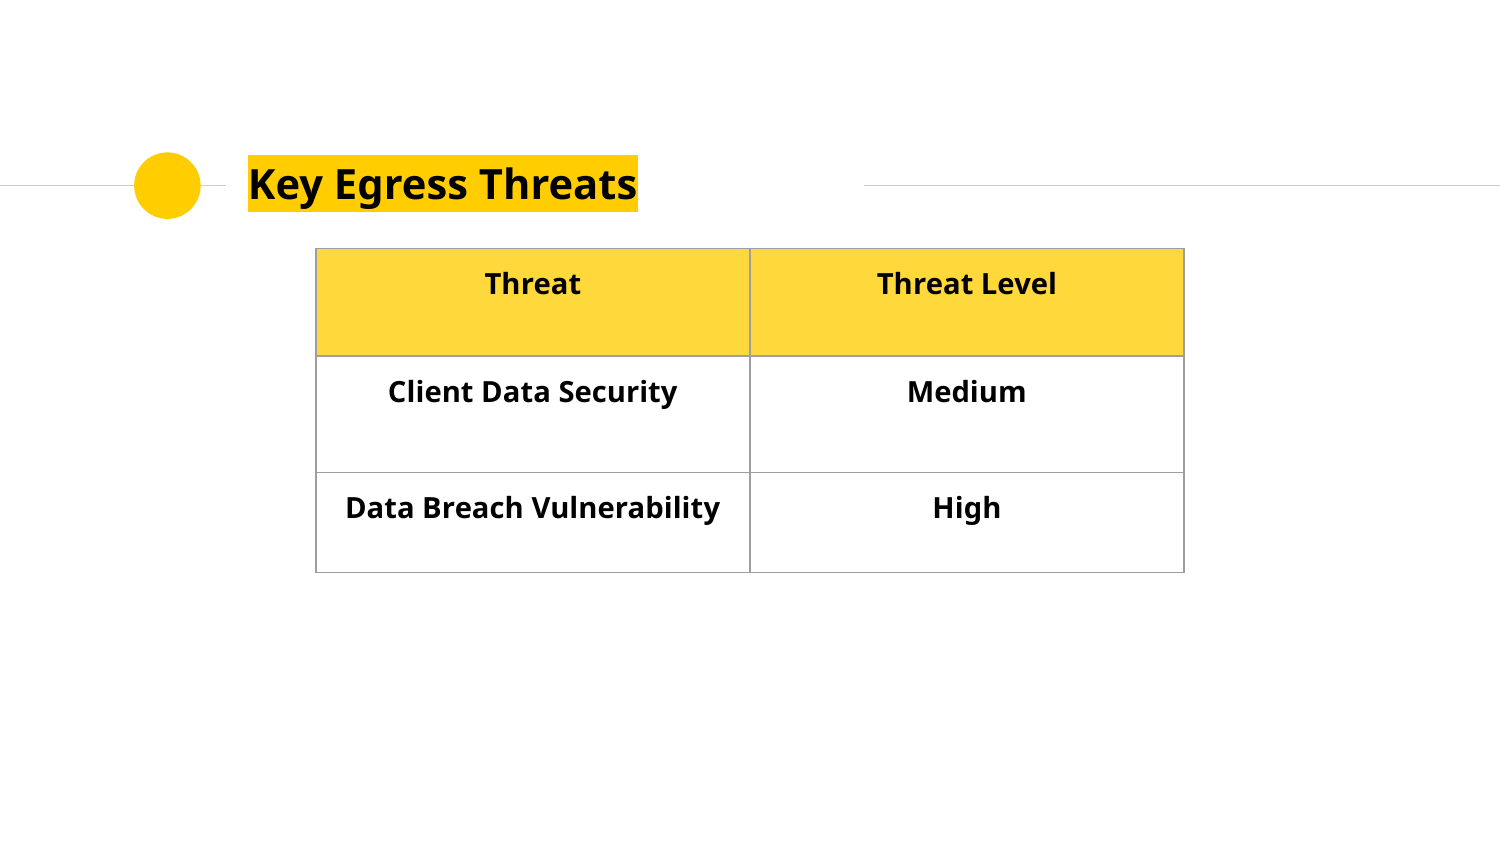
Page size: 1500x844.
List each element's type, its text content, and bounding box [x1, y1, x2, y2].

table_header Threat Level [751, 249, 1183, 355]
table_cell High [751, 473, 1183, 572]
title Key Egress Threats [231, 147, 655, 219]
table_cell Client Data Security [317, 357, 749, 472]
table_cell Medium [751, 357, 1183, 472]
table_cell Data Breach Vulnerability [317, 473, 749, 572]
table_header Threat [317, 249, 749, 355]
